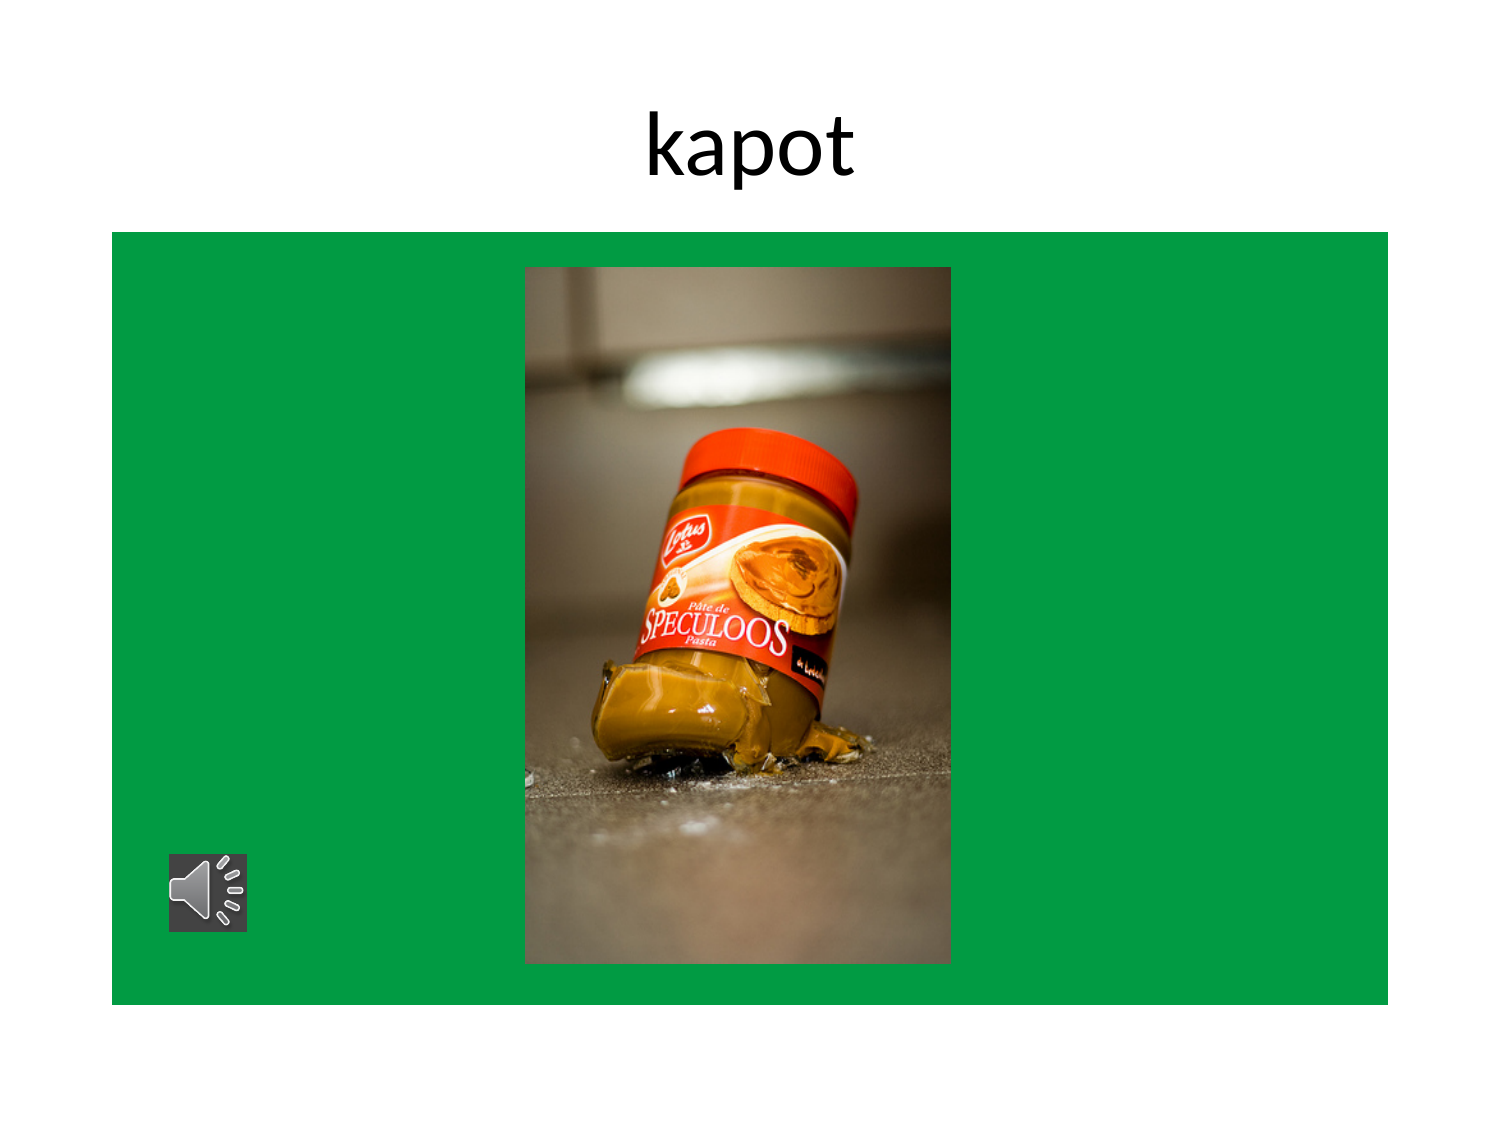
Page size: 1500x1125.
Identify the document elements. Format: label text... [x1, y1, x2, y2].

title kapot [75, 45, 1425, 233]
picture [111, 231, 1389, 1006]
